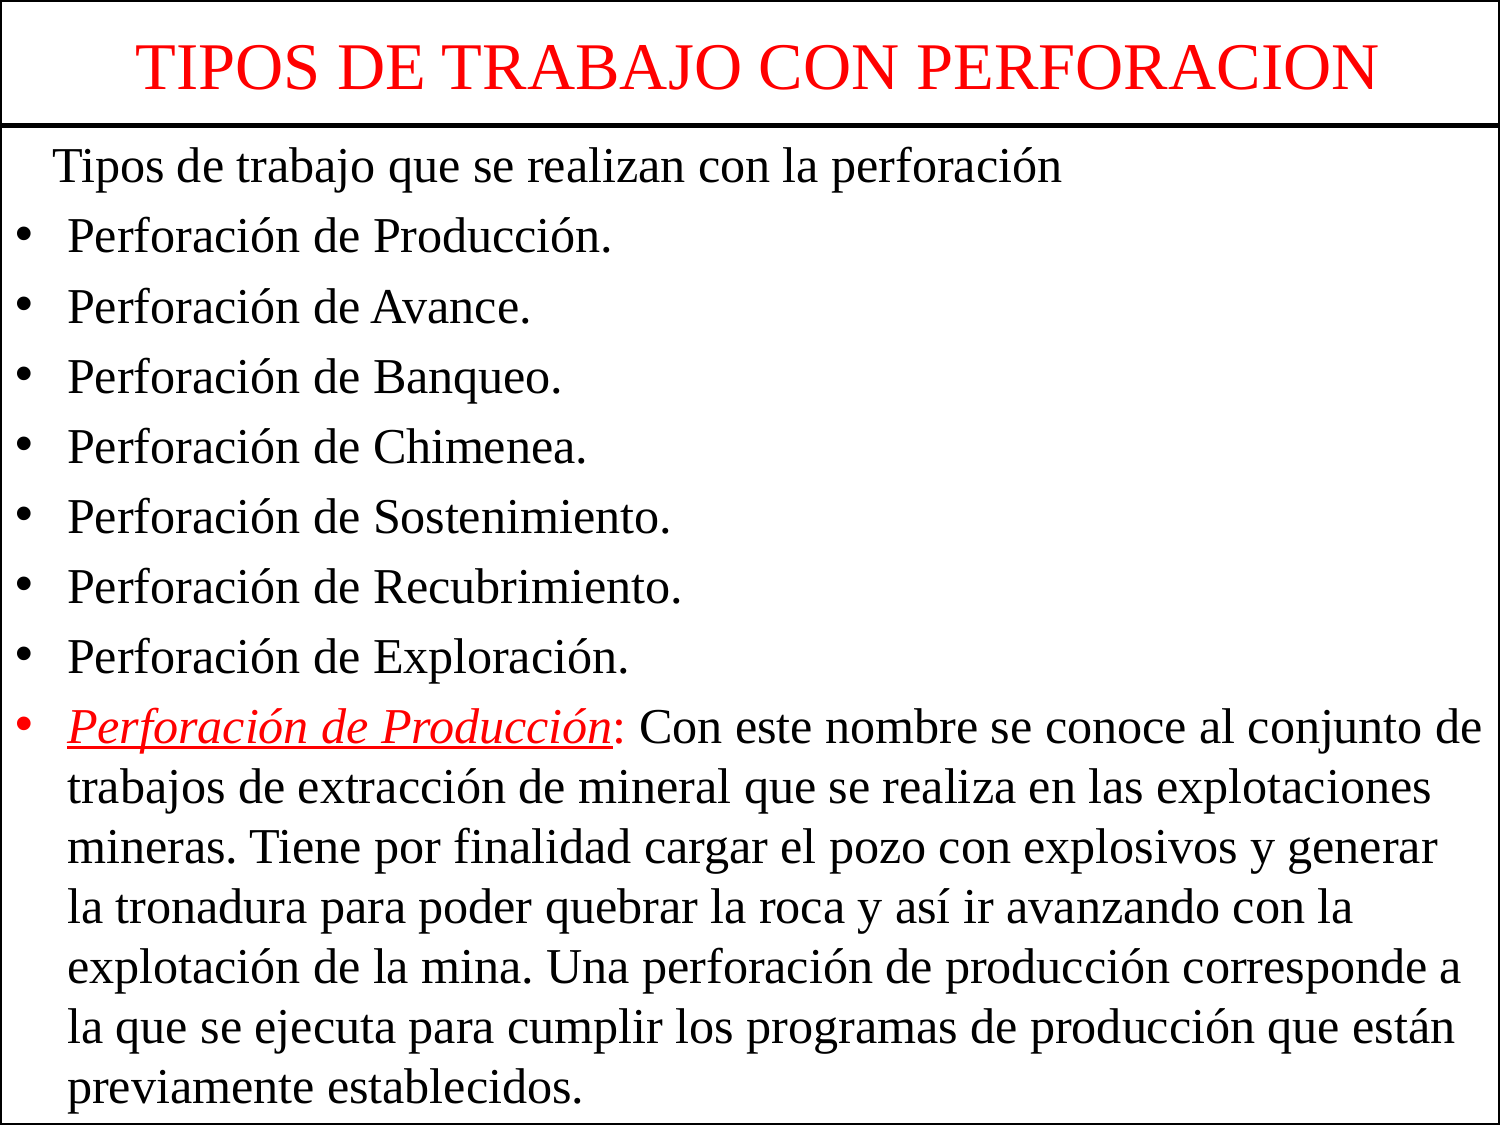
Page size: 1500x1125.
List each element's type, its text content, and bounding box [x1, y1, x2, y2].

title TIPOS DE TRABAJO CON PERFORACION [0, 0, 1500, 123]
list Tipos de trabajo que se realizan con la perforación Perforación de Producción. Perforación de Avance. Perforación de Banqueo. Perforación de Chimenea. Perforación de Sostenimiento. Perforación de Recubrimiento. Perforación de Exploración. Perforación de Producción: Con este nombre se conoce al conjunto de trabajos de extracción de mineral que se realiza en las explotaciones mineras. Tiene por finalidad cargar el pozo con explosivos y generar la tronadura para poder quebrar la roca y así ir avanzando con la explotación de la mina. Una perforación de producción corresponde a la que se ejecuta para cumplir los programas de producción que están previamente establecidos. [0, 123, 1500, 1125]
